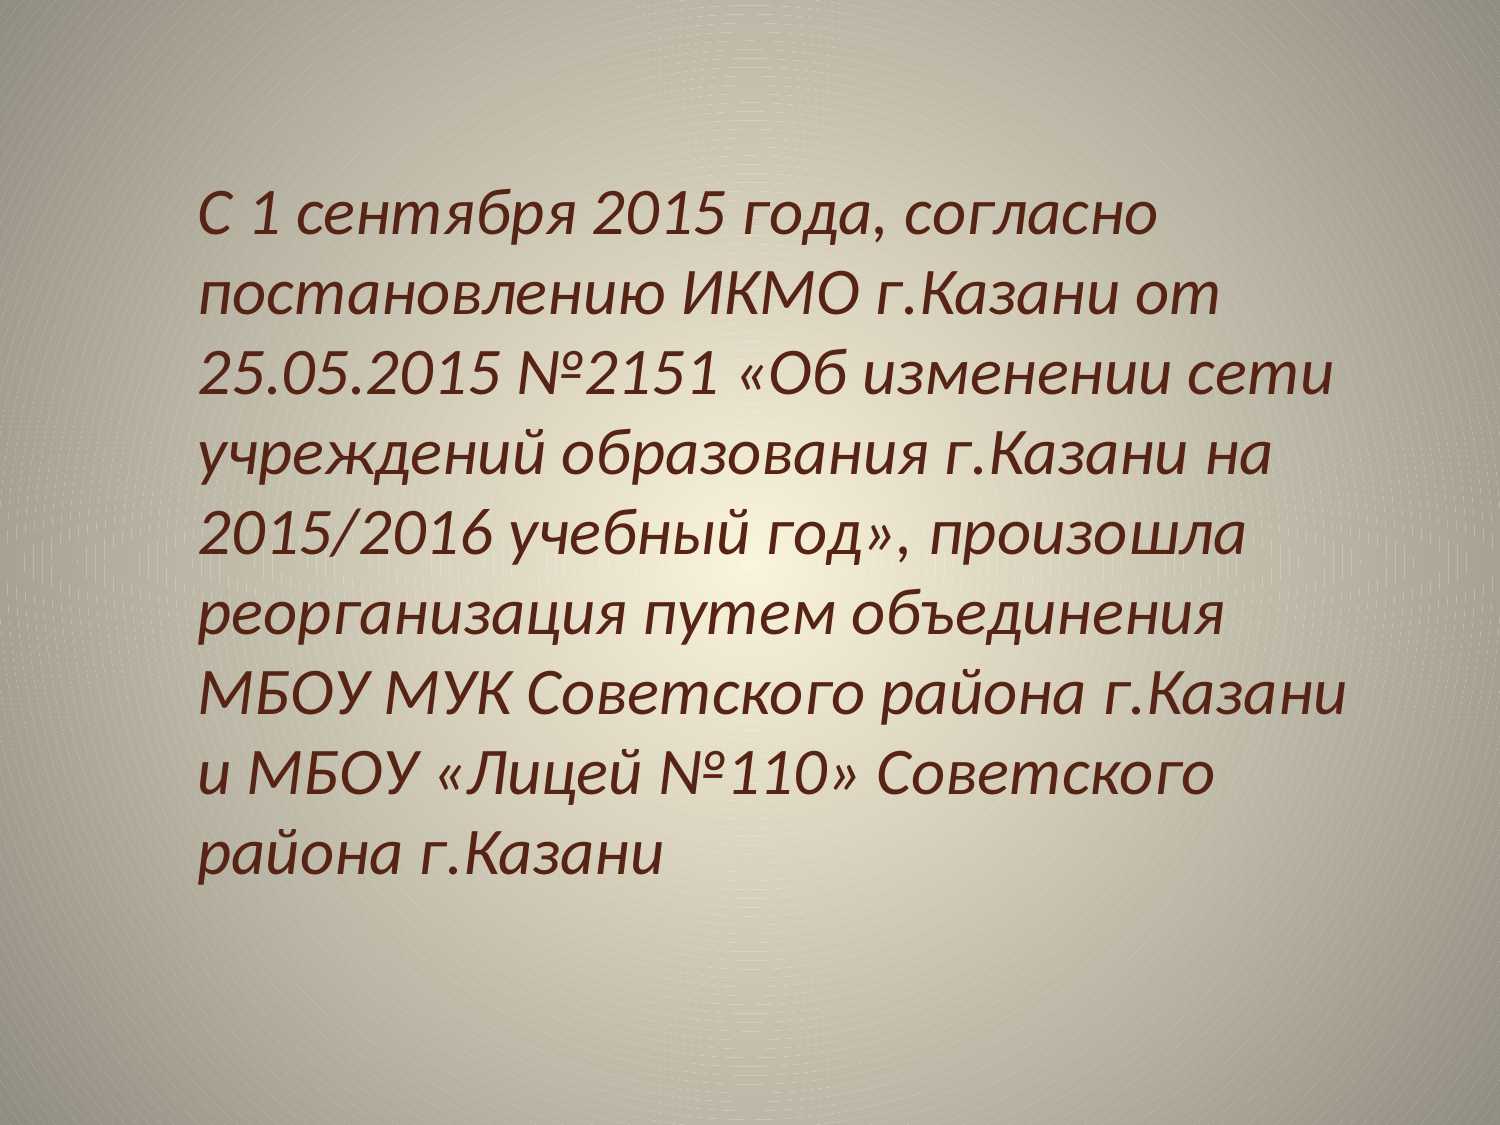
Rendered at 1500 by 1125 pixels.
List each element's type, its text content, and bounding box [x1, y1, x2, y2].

list С 1 сентября 2015 года, согласно постановлению ИКМО г.Казани от 25.05.2015 №2151 «Об изменении сети учреждений образования г.Казани на 2015/2016 учебный год», произошла реорганизация путем объединения МБОУ МУК Советского района г.Казани и МБОУ «Лицей №110» Советского района г.Казани [183, 160, 1404, 904]
